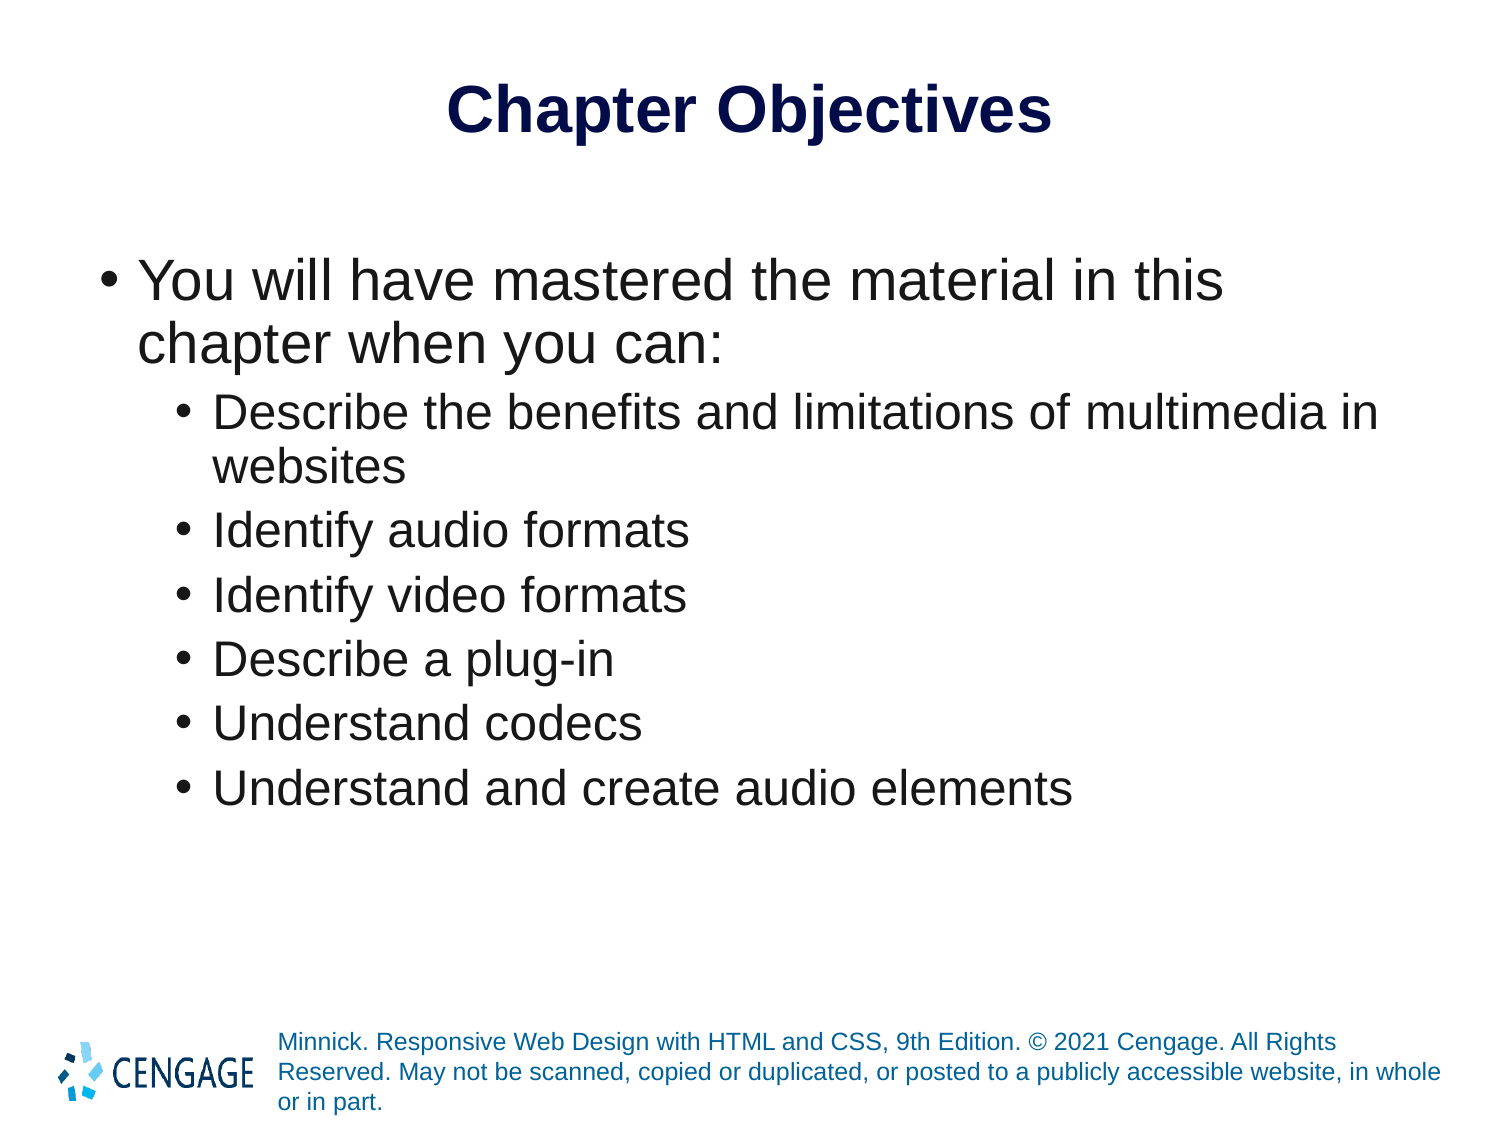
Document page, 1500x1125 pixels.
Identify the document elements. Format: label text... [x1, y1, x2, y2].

footer Minnick. Responsive Web Design with HTML and CSS, 9th Edition. © 2021 Cengage. All Rights Reserved. May not be scanned, copied or duplicated, or posted to a publicly accessible website, in whole or in part. [262, 1040, 1475, 1100]
title Chapter Objectives [103, 75, 1397, 175]
list You will have mastered the material in this chapter when you can: Describe the benefits and limitations of multimedia in websites Identify audio formats Identify video formats Describe a plug-in Understand codecs Understand and create audio elements [99, 249, 1397, 1024]
picture [58, 1042, 253, 1101]
